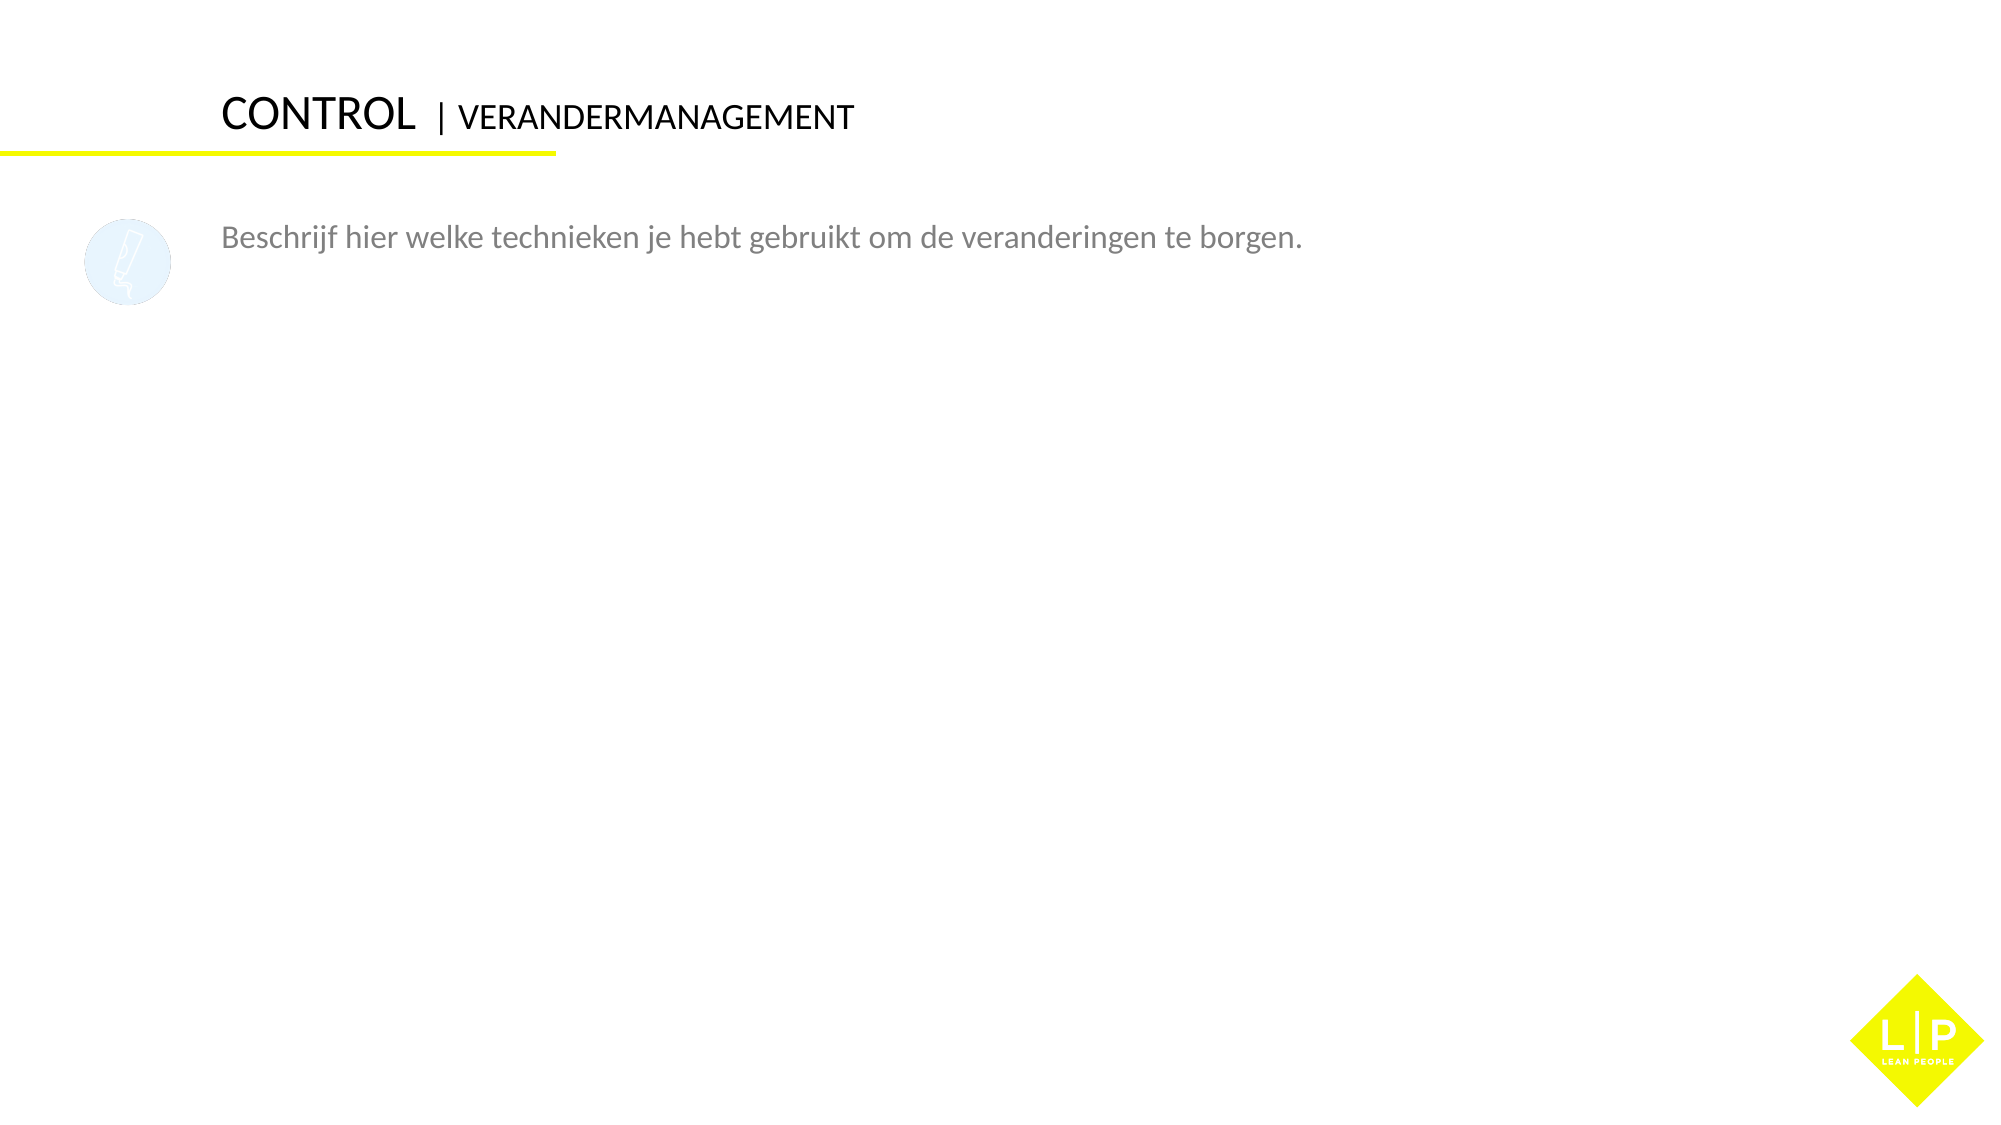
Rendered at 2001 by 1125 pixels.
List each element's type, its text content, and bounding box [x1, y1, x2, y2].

picture [76, 212, 178, 311]
picture [1839, 962, 1996, 1118]
text_box CONTROL | VERANDERMANAGEMENT [206, 58, 1198, 154]
text_box Beschrijf hier welke technieken je hebt gebruikt om de veranderingen te borgen. [206, 212, 1823, 987]
